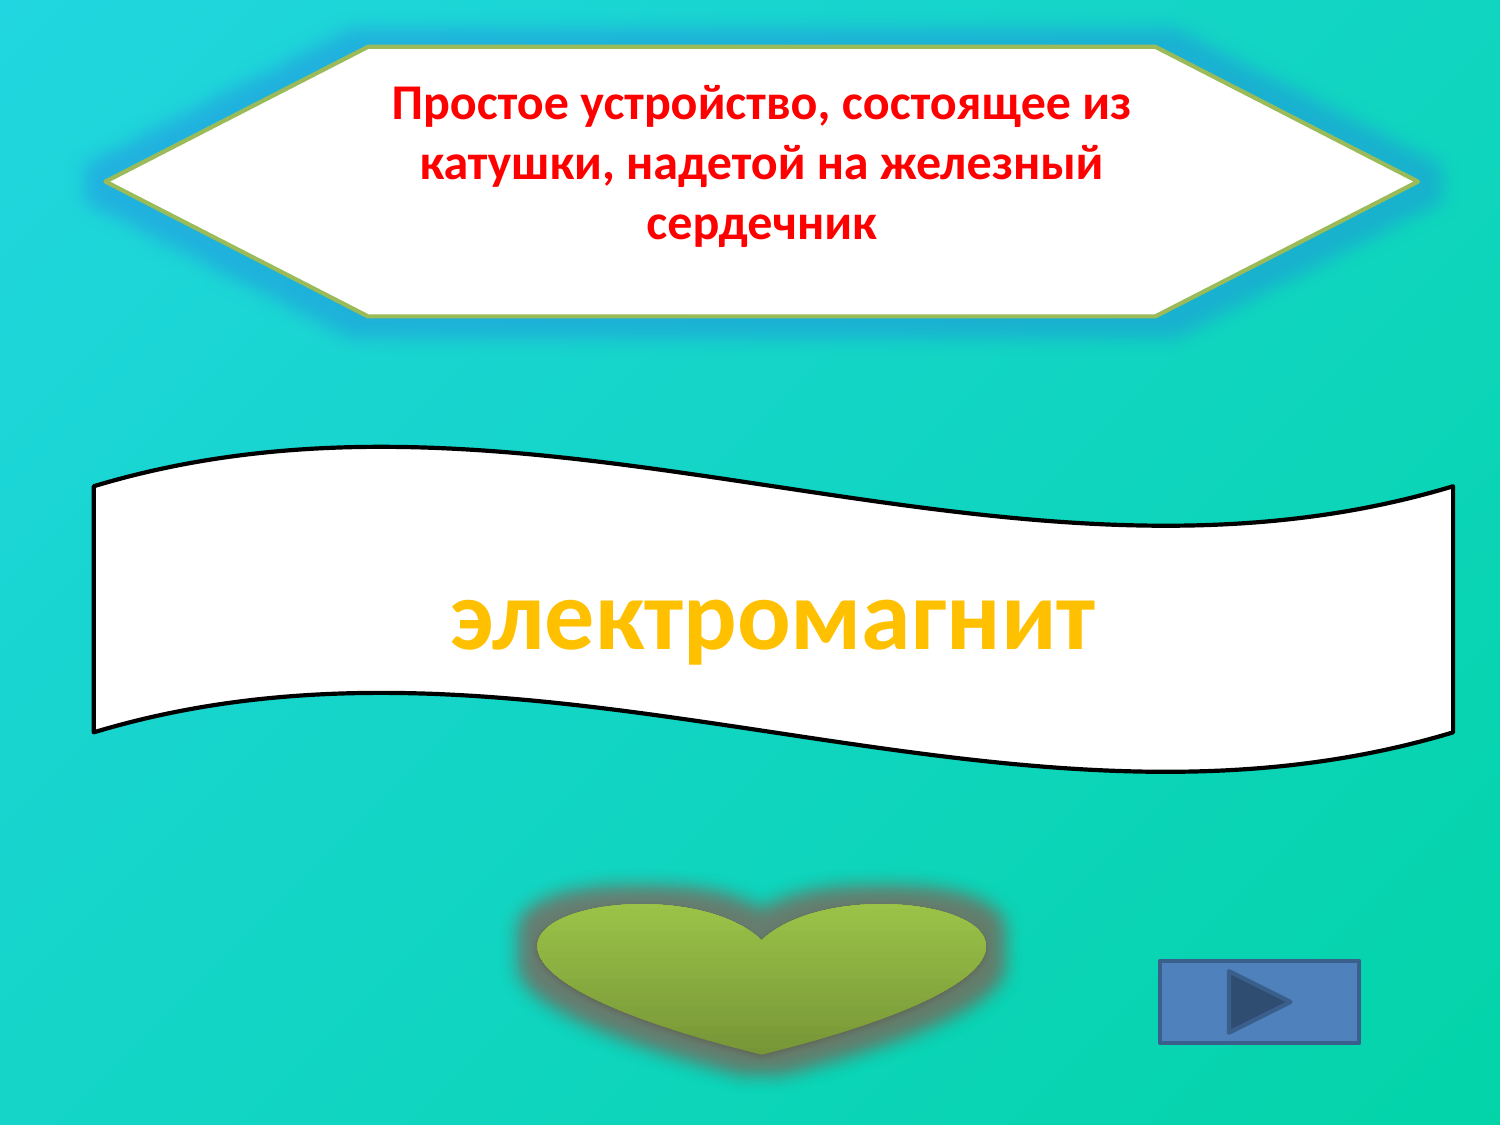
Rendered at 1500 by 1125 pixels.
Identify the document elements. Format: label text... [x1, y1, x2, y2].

text_box электромагнит [91, 444, 1456, 774]
text_box [1158, 959, 1361, 1045]
text_box [537, 904, 986, 1055]
text_box Простое устройство, состоящее из катушки, надетой на железный сердечник [103, 44, 1421, 319]
